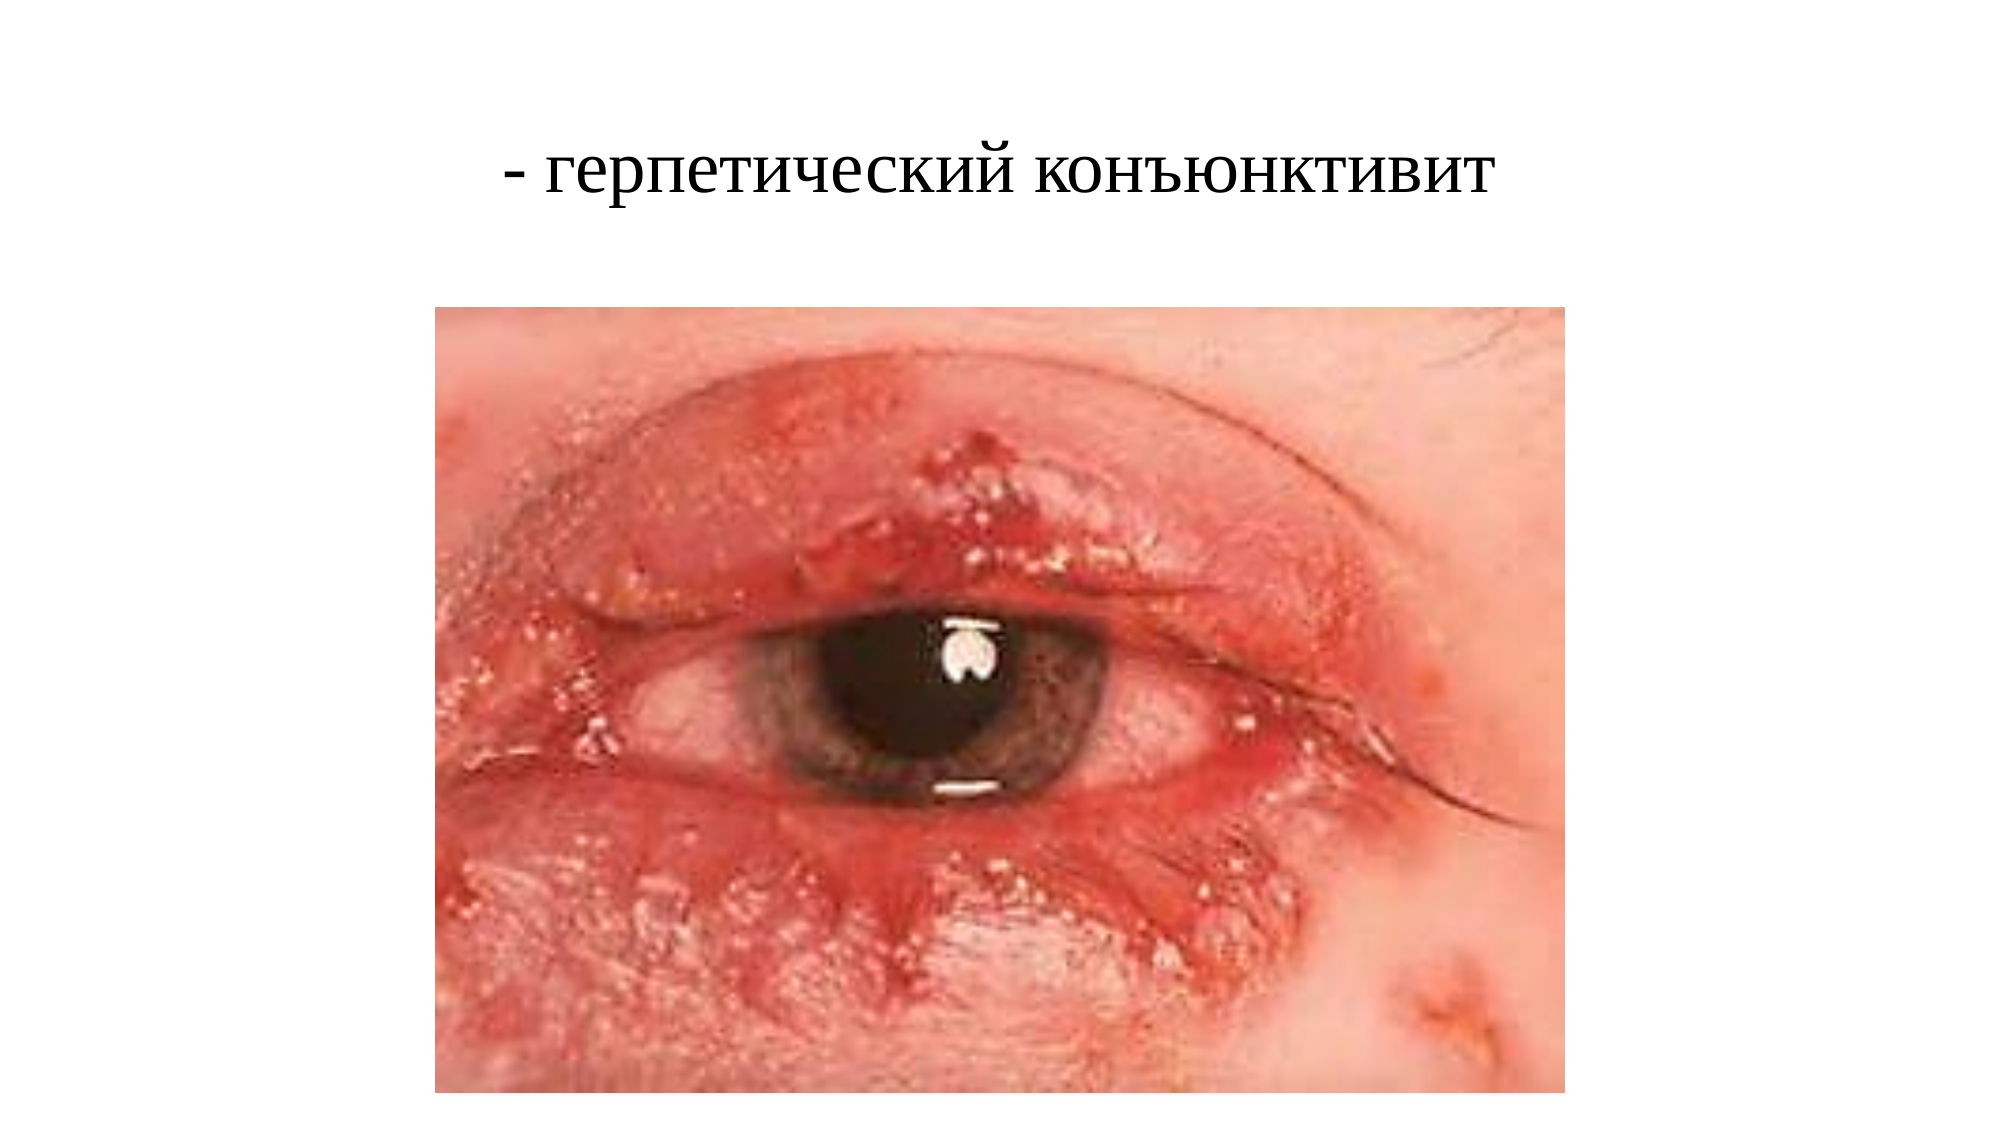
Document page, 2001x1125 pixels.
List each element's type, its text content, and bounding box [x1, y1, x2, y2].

title - герпетический конъюнктивит [137, 59, 1863, 278]
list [435, 307, 1565, 1093]
